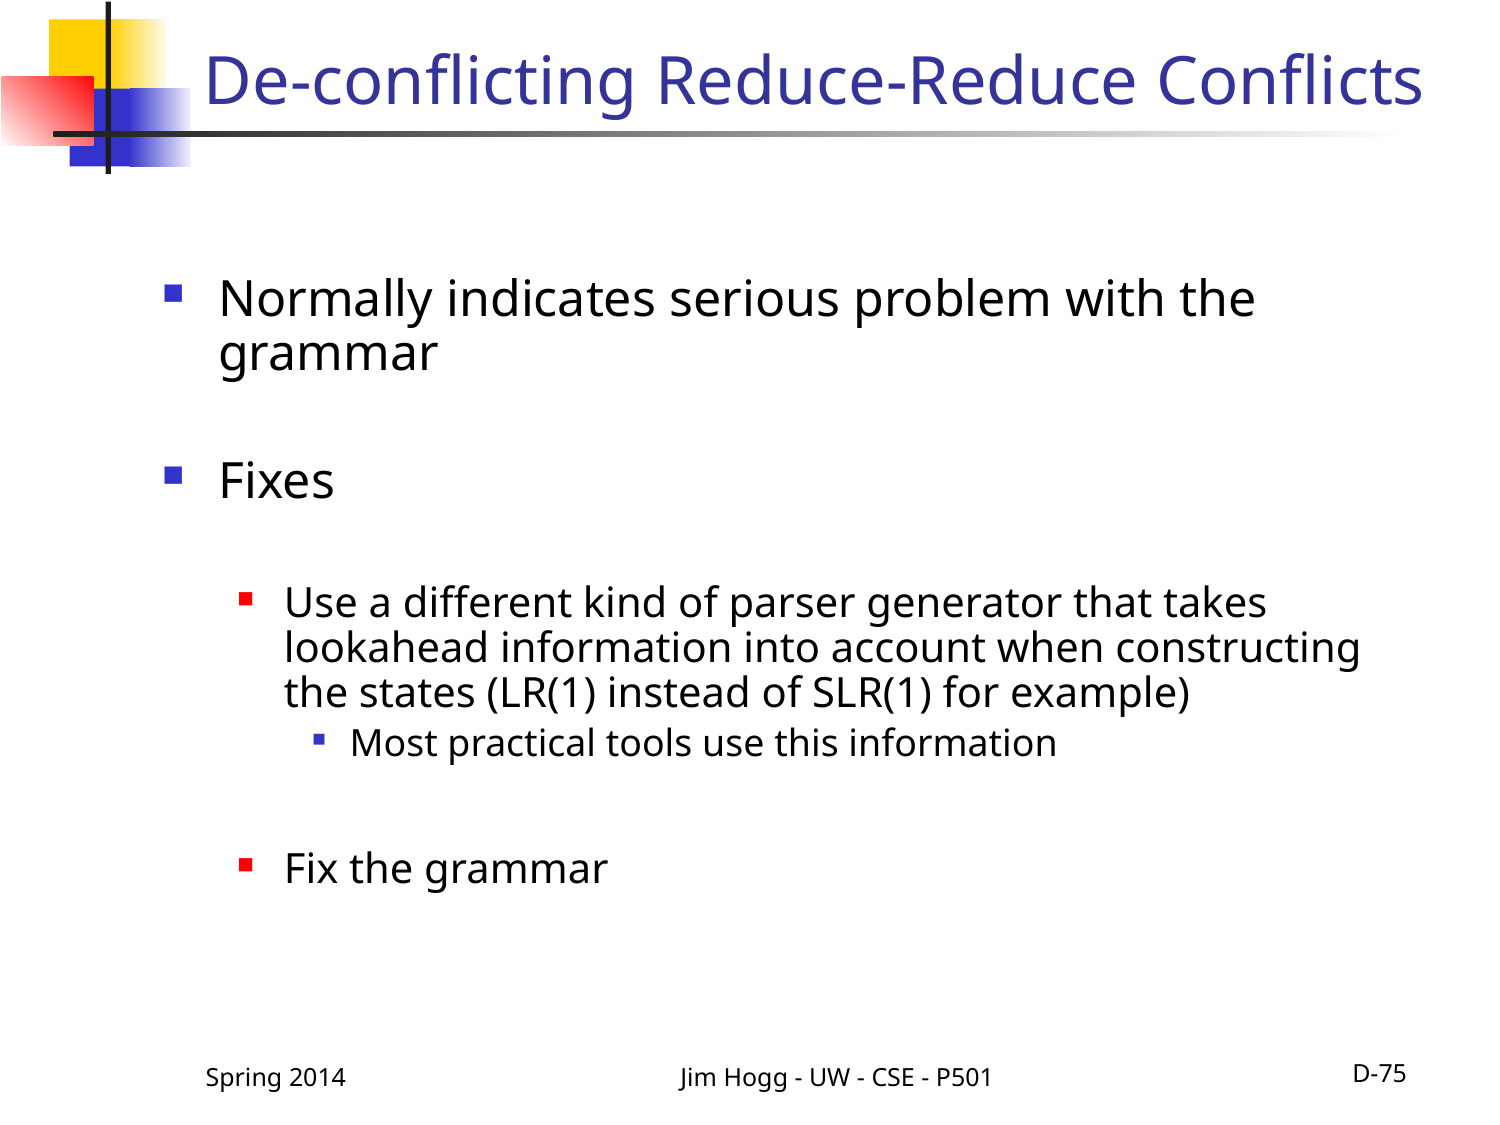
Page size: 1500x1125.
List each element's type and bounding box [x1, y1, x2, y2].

slide_number [1154, 1061, 1423, 1100]
footer [599, 1061, 1076, 1100]
title [188, 35, 1468, 125]
slide_number [190, 1061, 504, 1100]
list [147, 266, 1423, 913]
